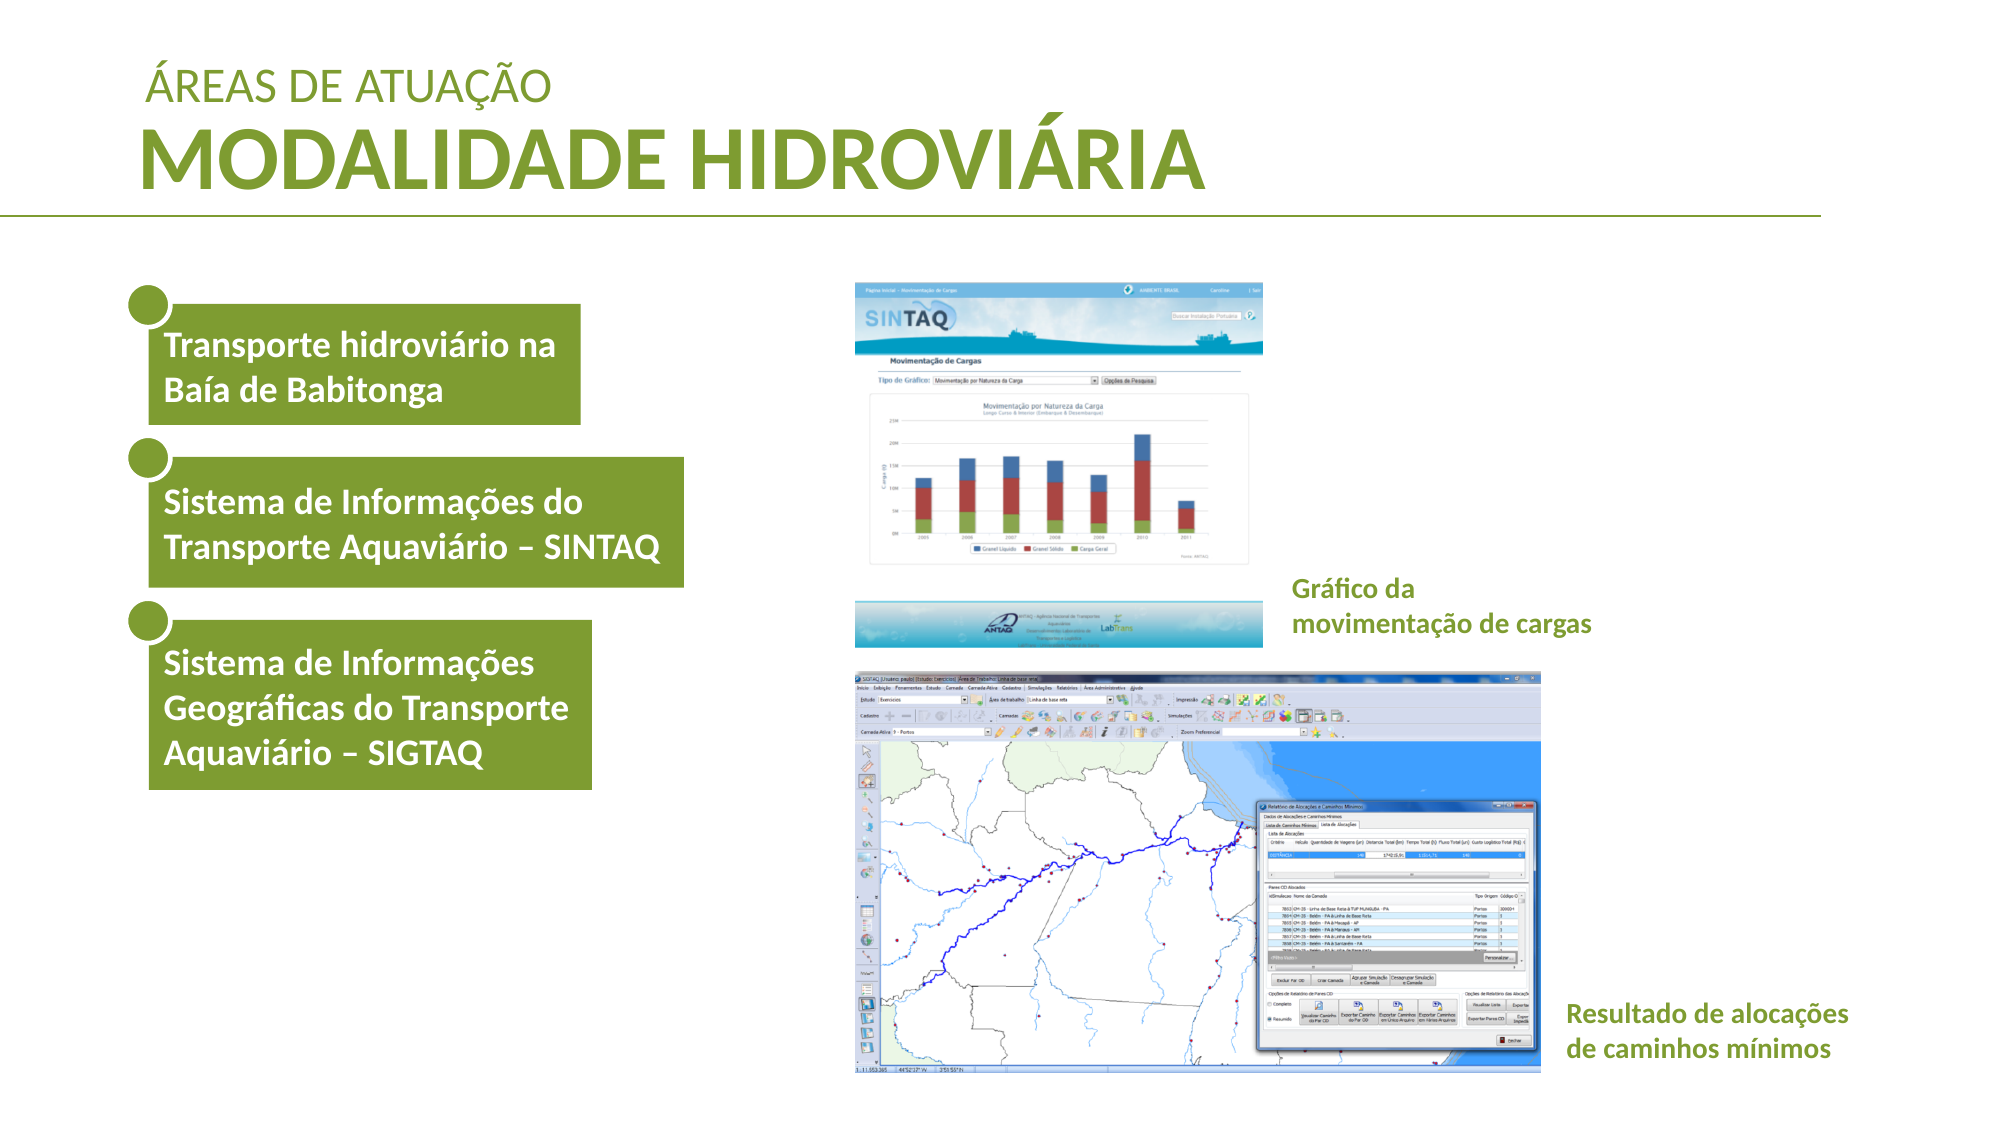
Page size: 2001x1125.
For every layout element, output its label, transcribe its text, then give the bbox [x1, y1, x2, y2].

text_box MODALIDADE HIDROVIÁRIA [122, 90, 1536, 215]
text_box [124, 597, 172, 645]
text_box Resultado de alocações de caminhos mínimos [1551, 987, 1878, 1072]
text_box Transporte hidroviário na Baía de Babitonga [148, 303, 582, 426]
text_box [124, 434, 172, 482]
picture [854, 671, 1541, 1073]
text_box ÁREAS DE ATUAÇÃO [130, 45, 1136, 120]
text_box [124, 281, 172, 329]
text_box Sistema de Informações Geográficas do Transporte Aquaviário – SIGTAQ [148, 619, 593, 791]
picture [854, 354, 1263, 648]
text_box Sistema de Informações do Transporte Aquaviário – SINTAQ [148, 456, 685, 589]
text_box Gráfico da movimentação de cargas [1277, 562, 1611, 648]
picture [854, 282, 1263, 346]
